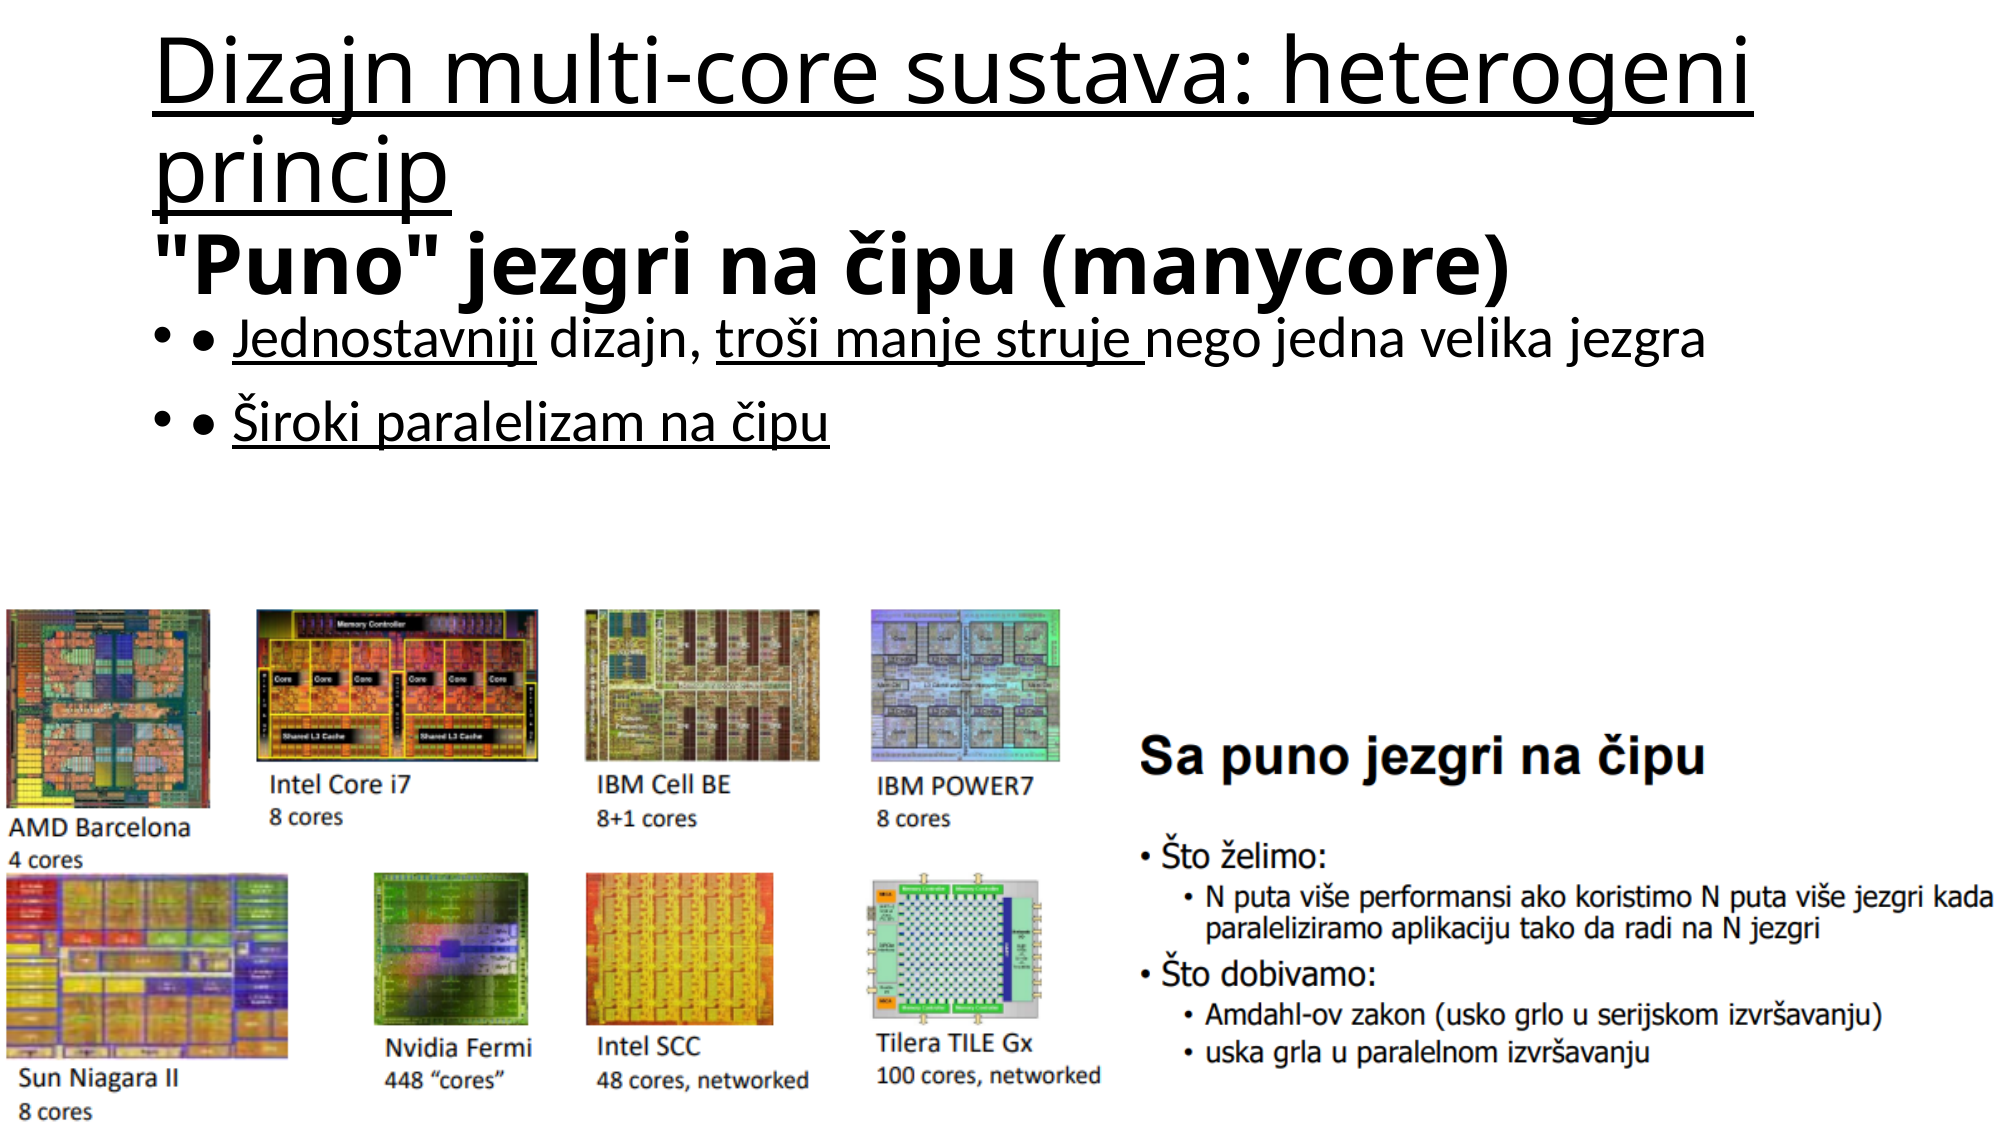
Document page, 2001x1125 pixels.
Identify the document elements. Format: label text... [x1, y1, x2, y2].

title Dizajn multi-core sustava: heterogeni princip "Puno" jezgri na čipu (manycore) [137, 59, 1863, 278]
picture [0, 608, 1105, 1125]
picture [1130, 729, 2000, 1070]
list • Jednostavniji dizajn, troši manje struje nego jedna velika jezgra • Široki paralelizam na čipu [137, 299, 1863, 1014]
